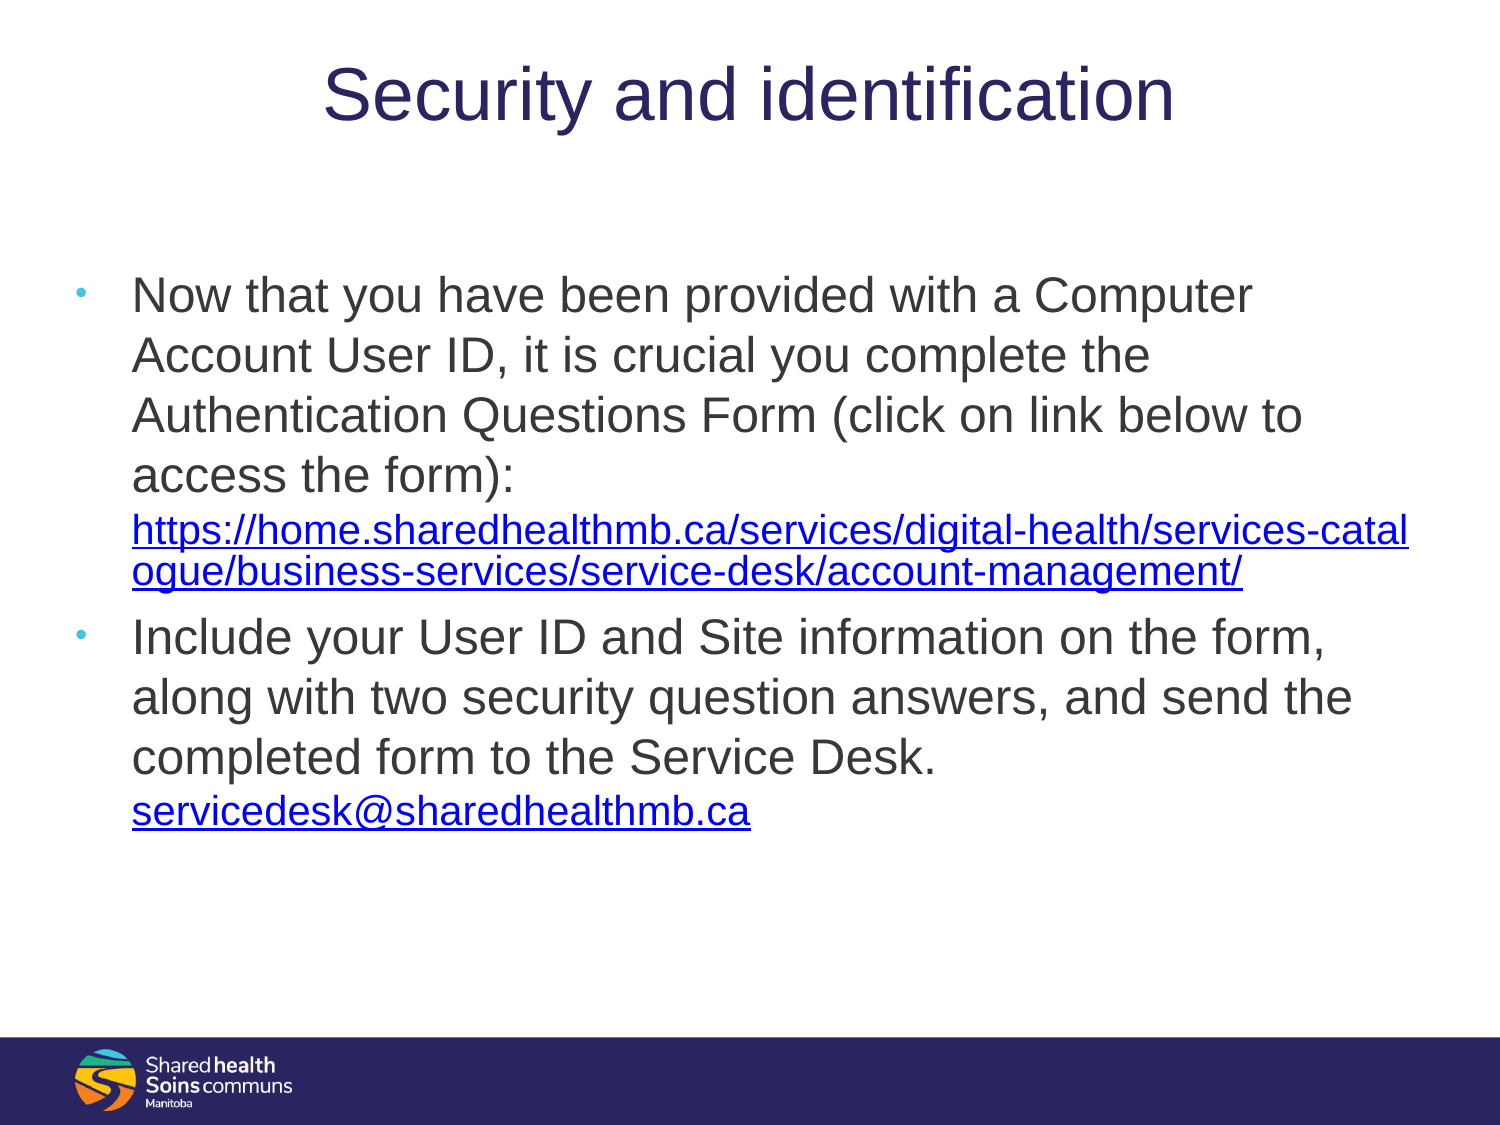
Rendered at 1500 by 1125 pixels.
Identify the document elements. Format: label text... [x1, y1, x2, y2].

title Security and identification [75, 45, 1425, 233]
list Now that you have been provided with a Computer Account User ID, it is crucial you complete the Authentication Questions Form (click on link below to access the form): https://home.sharedhealthmb.ca/services/digital-health/services-catalogue/business-services/service-desk/account-management/ Include your User ID and Site information on the form, along with two security question answers, and send the completed form to the Service Desk. servicedesk@sharedhealthmb.ca [75, 262, 1425, 1005]
picture [75, 1049, 292, 1111]
